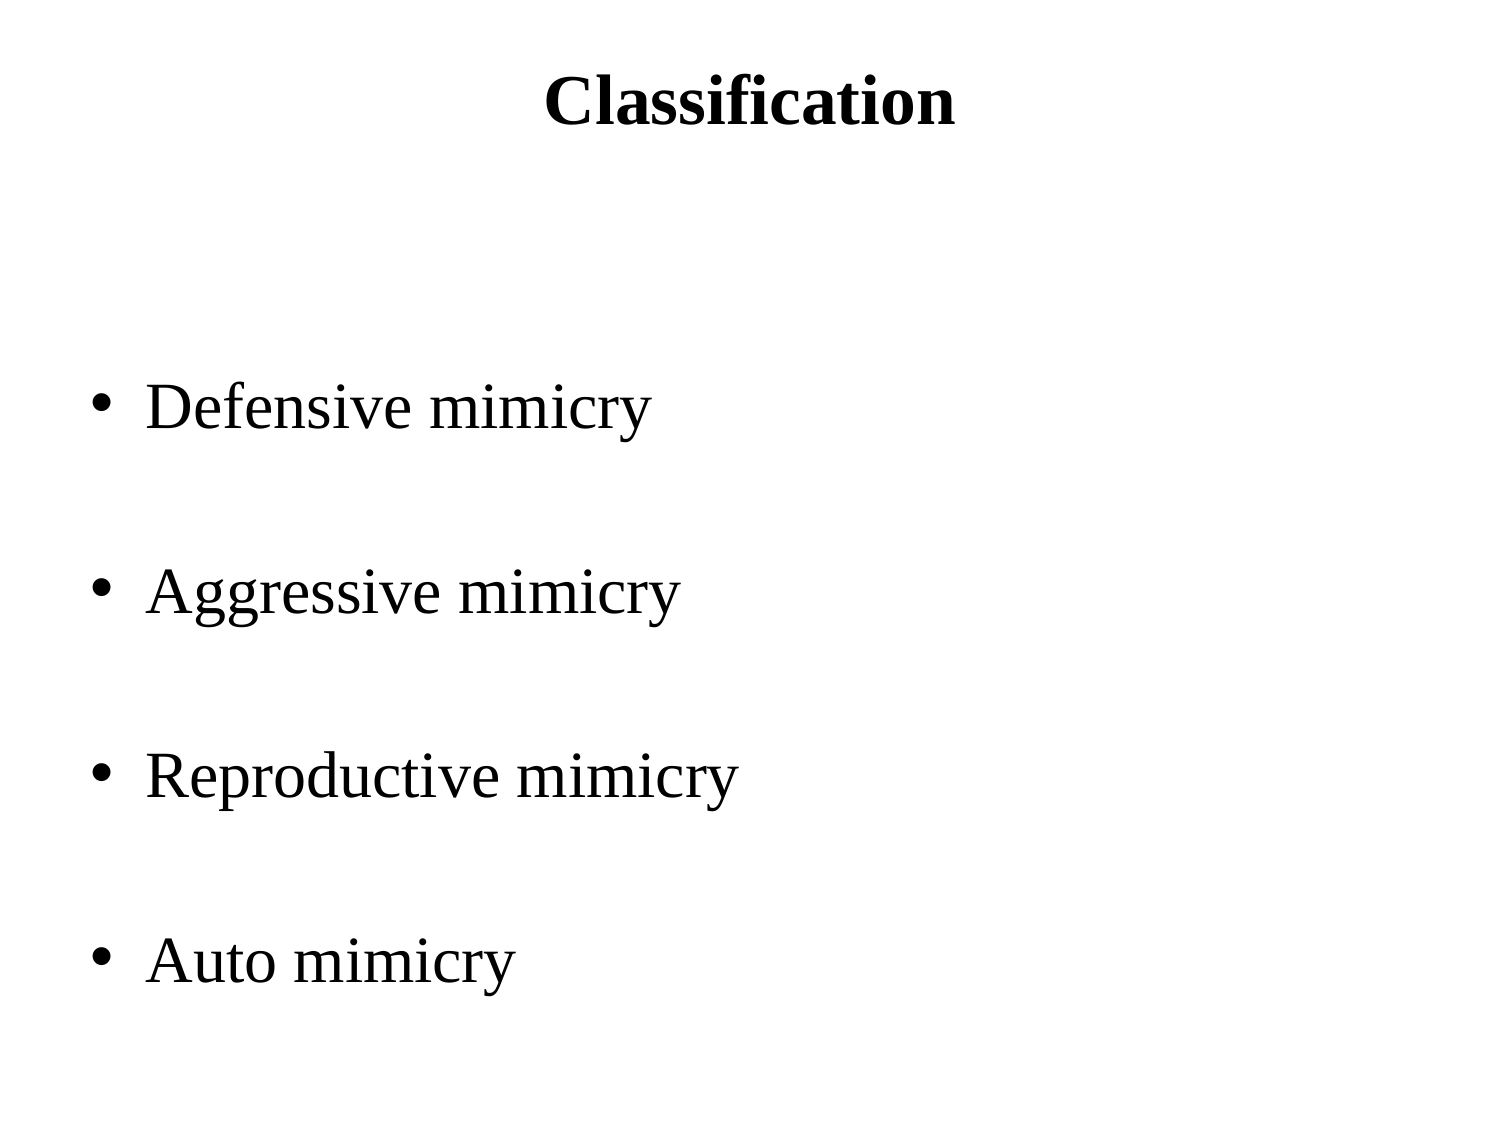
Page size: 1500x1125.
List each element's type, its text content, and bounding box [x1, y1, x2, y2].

title Classification [75, 45, 1425, 233]
list Defensive mimicry Aggressive mimicry Reproductive mimicry Auto mimicry [75, 262, 1425, 1005]
